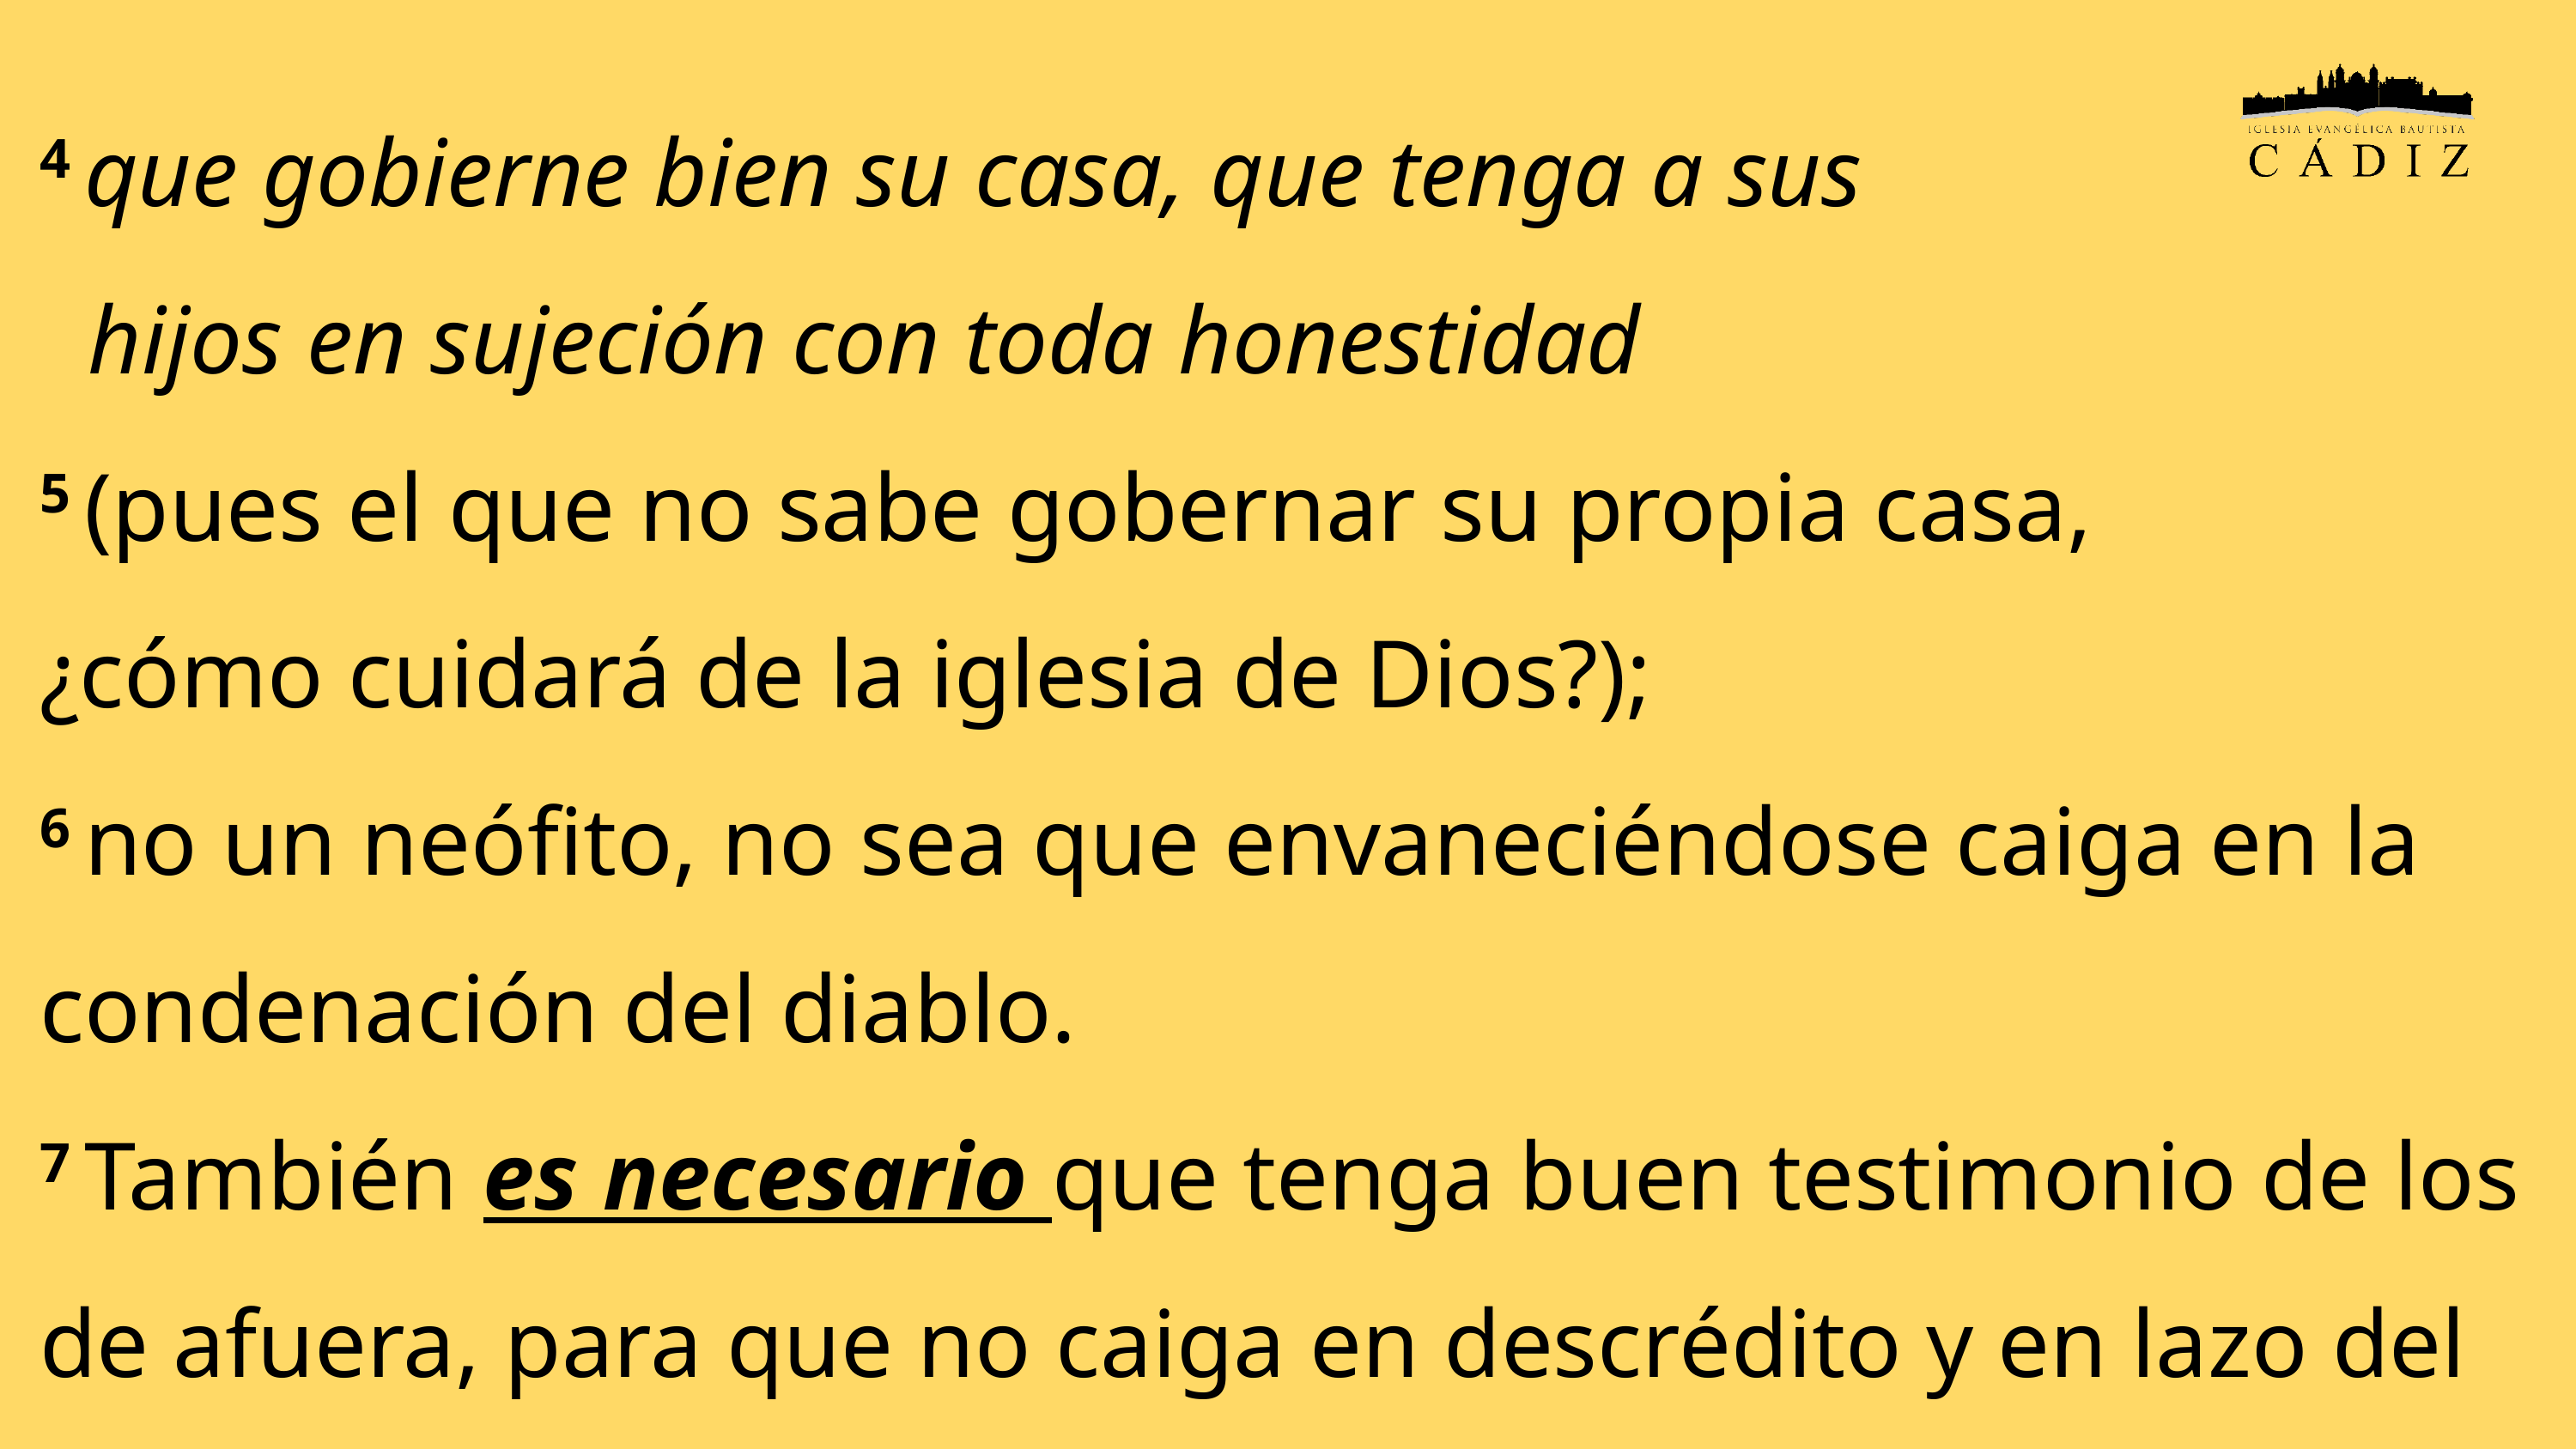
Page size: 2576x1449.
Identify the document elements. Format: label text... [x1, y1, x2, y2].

text_box 4 que gobierne bien su casa, que tenga a sus hijos en sujeción con toda honestidad 5 (pues el que no sabe gobernar su propia casa, ¿cómo cuidará de la iglesia de Dios?); 6 no un neófito, no sea que envaneciéndose caiga en la condenación del diablo. 7 También es necesario que tenga buen testimonio de los de afuera, para que no caiga en descrédito y en lazo del diablo. [27, 51, 2576, 1449]
